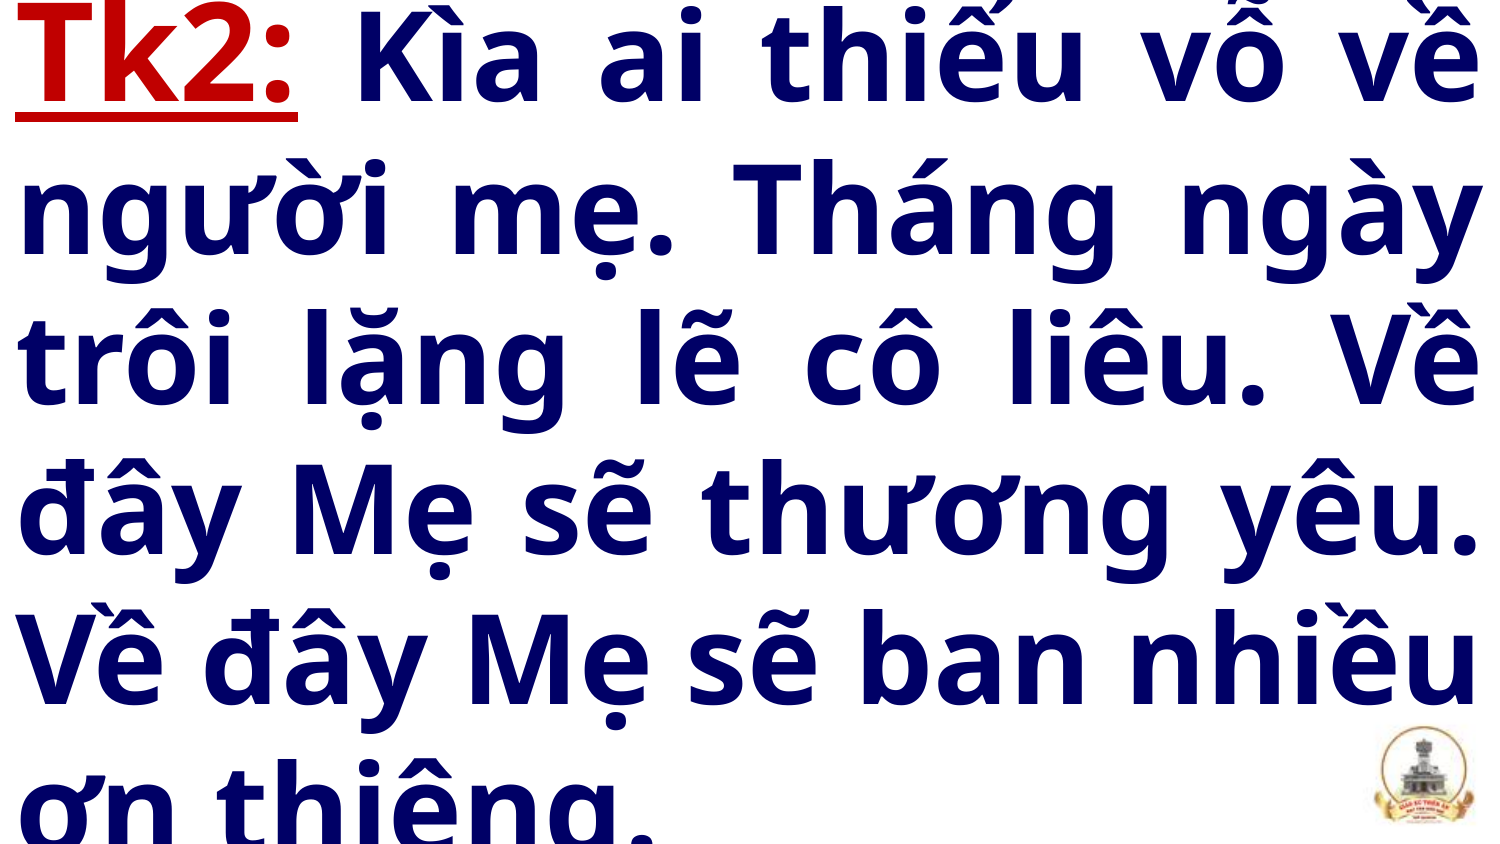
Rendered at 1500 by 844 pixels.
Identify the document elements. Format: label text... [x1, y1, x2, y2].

title Tk2: Kìa ai thiếu vỗ về người mẹ. Tháng ngày trôi lặng lẽ cô liêu. Về đây Mẹ sẽ thương yêu. Về đây Mẹ sẽ ban nhiều ơn thiêng. [0, 0, 1500, 844]
